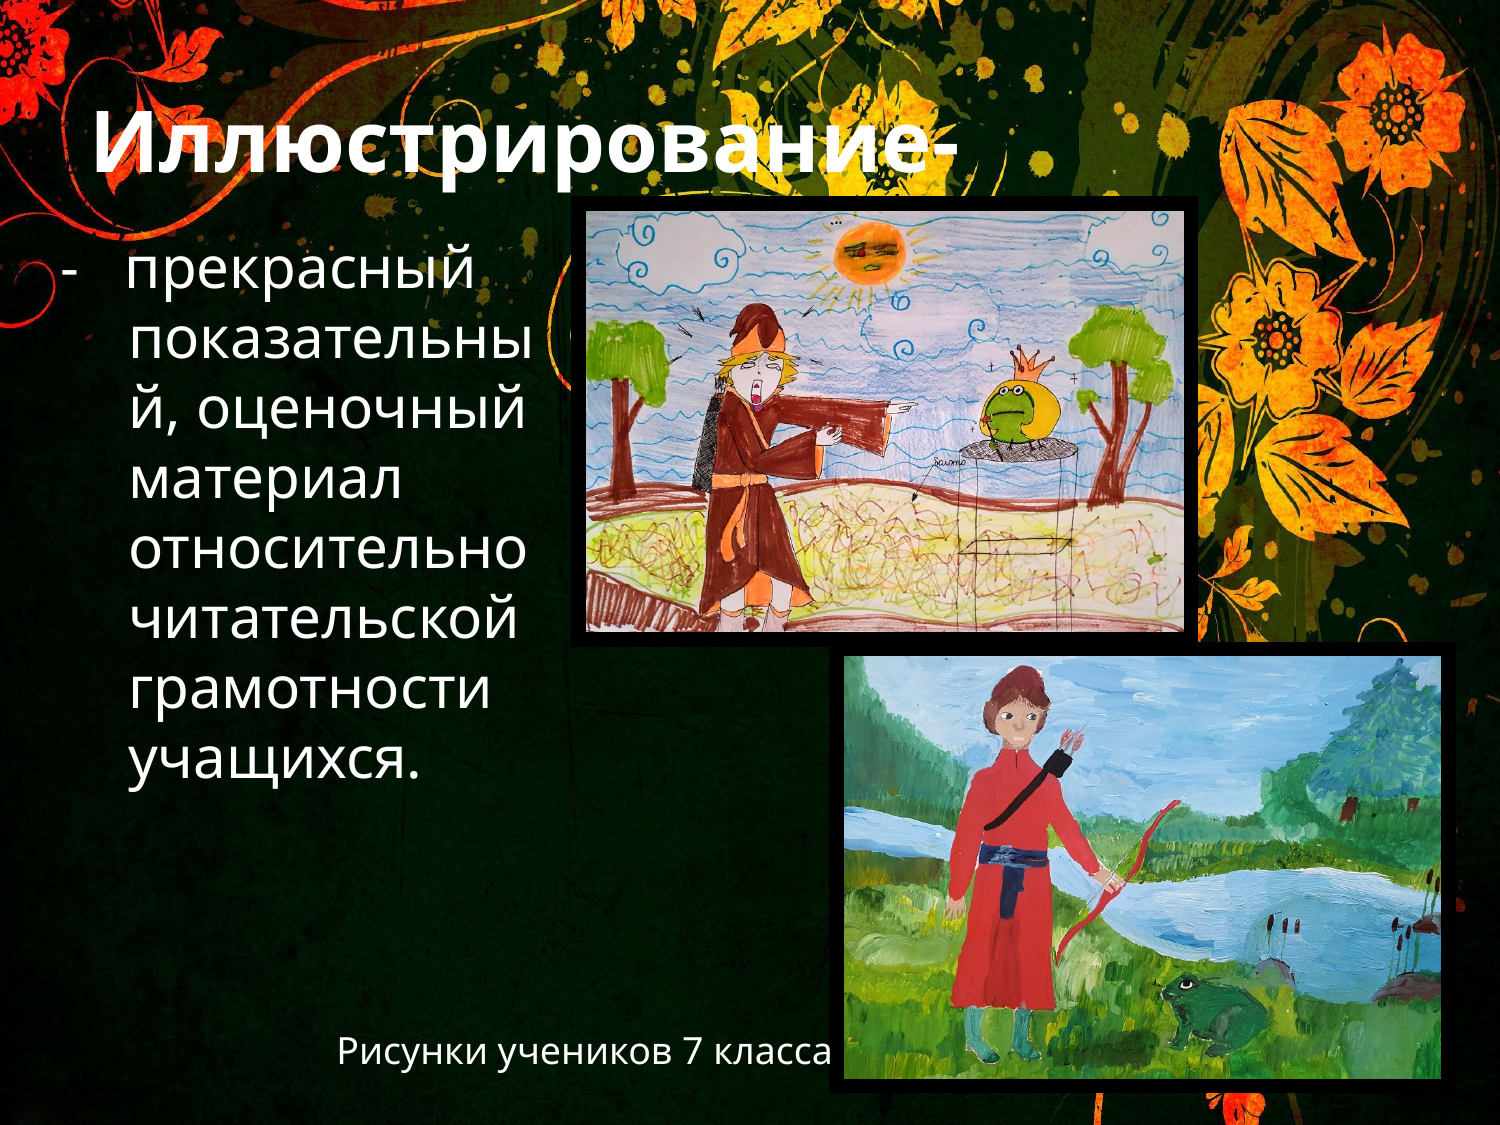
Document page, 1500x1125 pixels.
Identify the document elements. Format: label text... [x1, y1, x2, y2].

title Иллюстрирование- [75, 45, 1425, 233]
text_box Рисунки учеников 7 класса [321, 1019, 848, 1080]
picture [0, 0, 1500, 1125]
list - прекрасный показательный, оценочный материал относительно читательской грамотности учащихся. [23, 222, 558, 996]
